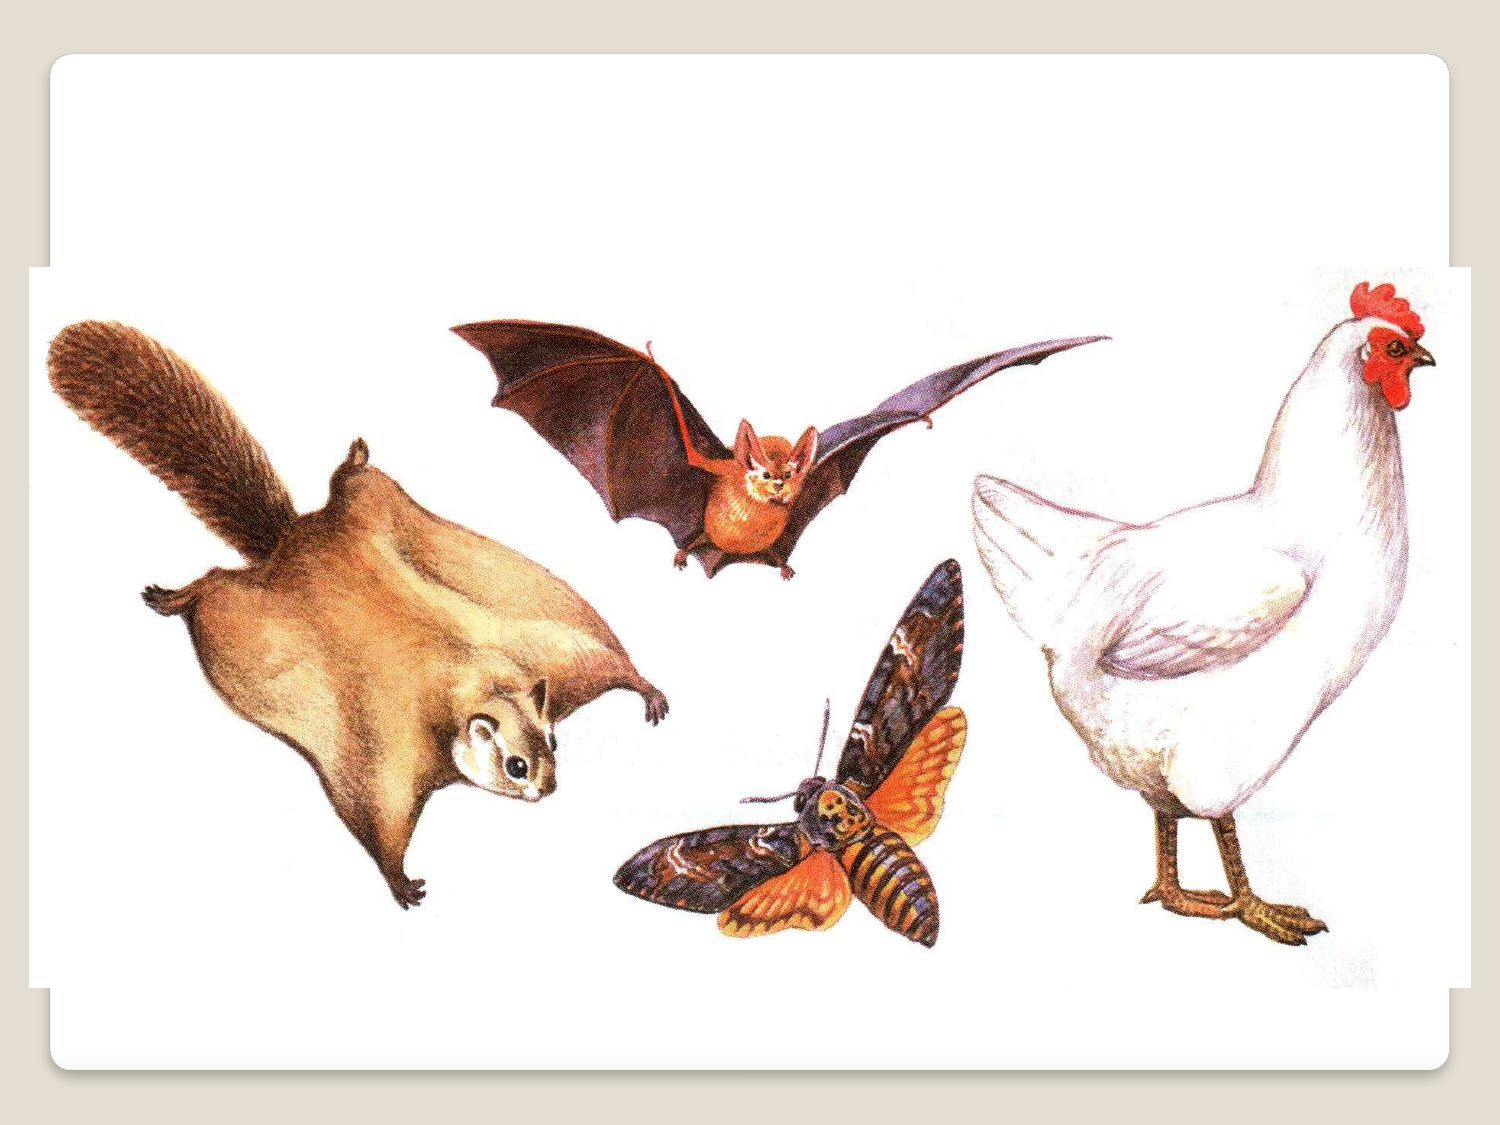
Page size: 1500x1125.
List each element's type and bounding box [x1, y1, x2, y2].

picture [29, 266, 1471, 988]
